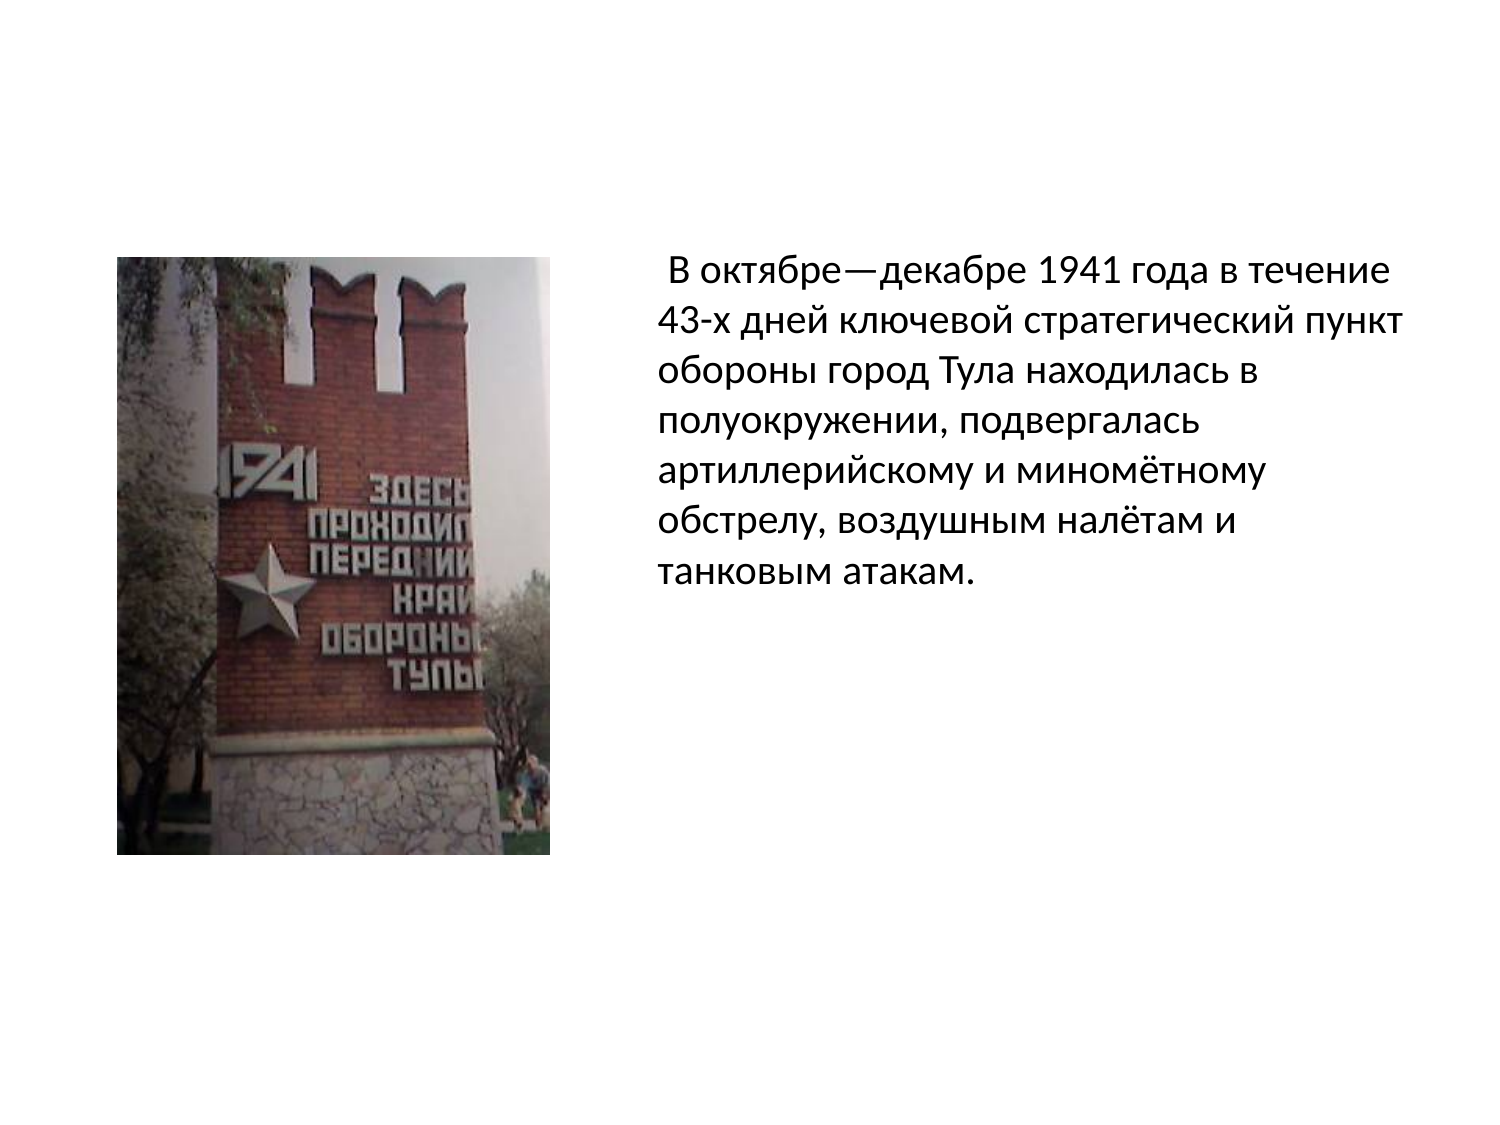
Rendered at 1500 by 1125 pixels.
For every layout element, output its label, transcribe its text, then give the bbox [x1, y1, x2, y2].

list В октябре—декабре 1941 года в течение 43-х дней ключевой стратегический пункт обороны город Тула находилась в полуокружении, подвергалась артиллерийскому и миномётному обстрелу, воздушным налётам и танковым атакам. [586, 234, 1425, 1005]
picture [116, 257, 551, 855]
